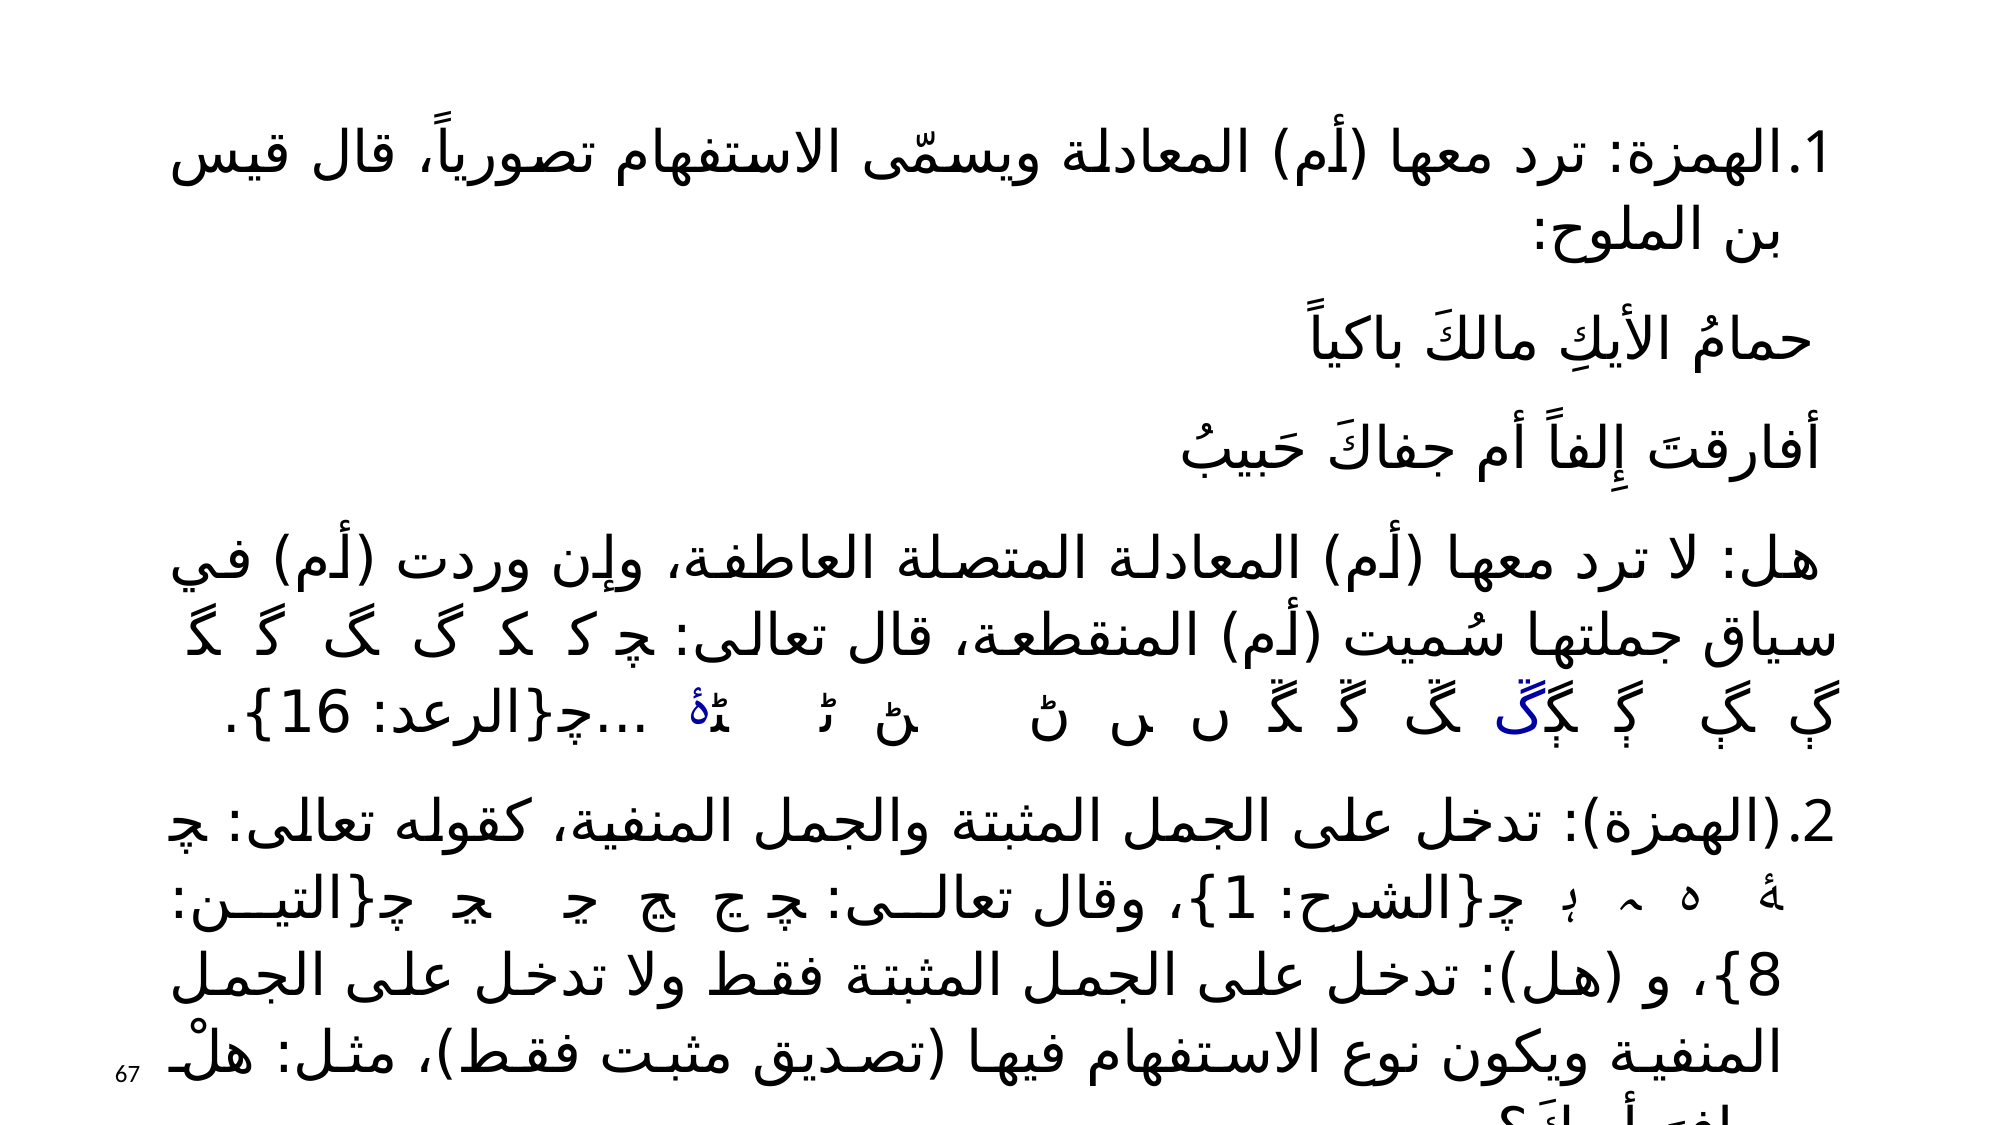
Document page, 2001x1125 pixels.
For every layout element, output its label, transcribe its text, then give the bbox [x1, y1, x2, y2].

list الهمزة: ترد معها (أم) المعادلة ويسمّى الاستفهام تصورياً، قال قيس بن الملوح: حمامُ الأيكِ مالكَ باكياً أفارقتَ إِلفاً أم جفاكَ حَبيبُ هل: لا ترد معها (أم) المعادلة المتصلة العاطفة، وإن وردت (أم) في سياق جملتها سُميت (أم) المنقطعة، قال تعالى: ﭽ ﮐ ﮑ ﮒ ﮓ ﮔ ﮕ ﮖ ﮗ ﮘ ﮙﮚ ﮛ ﮜ ﮝ ﮞ ﮟ ﮠ ﮡ ﮢ ﮣﮤ ...ﭼ{الرعد: 16}. (الهمزة): تدخل على الجمل المثبتة والجمل المنفية، كقوله تعالى: ﭽ ﮥ ﮦ ﮧ ﮨ ﭼ{الشرح: 1}، وقال تعالى: ﭽ ﭶ ﭷ ﭸ ﭹ ﭼ{التين: 8}، و (هل): تدخل على الجمل المثبتة فقط ولا تدخل على الجمل المنفية ويكون نوع الاستفهام فيها (تصديق مثبت فقط)، مثل: هلْ سافرَ أبوكَ؟ [154, 99, 1855, 1029]
slide_number 67 [99, 1042, 567, 1103]
